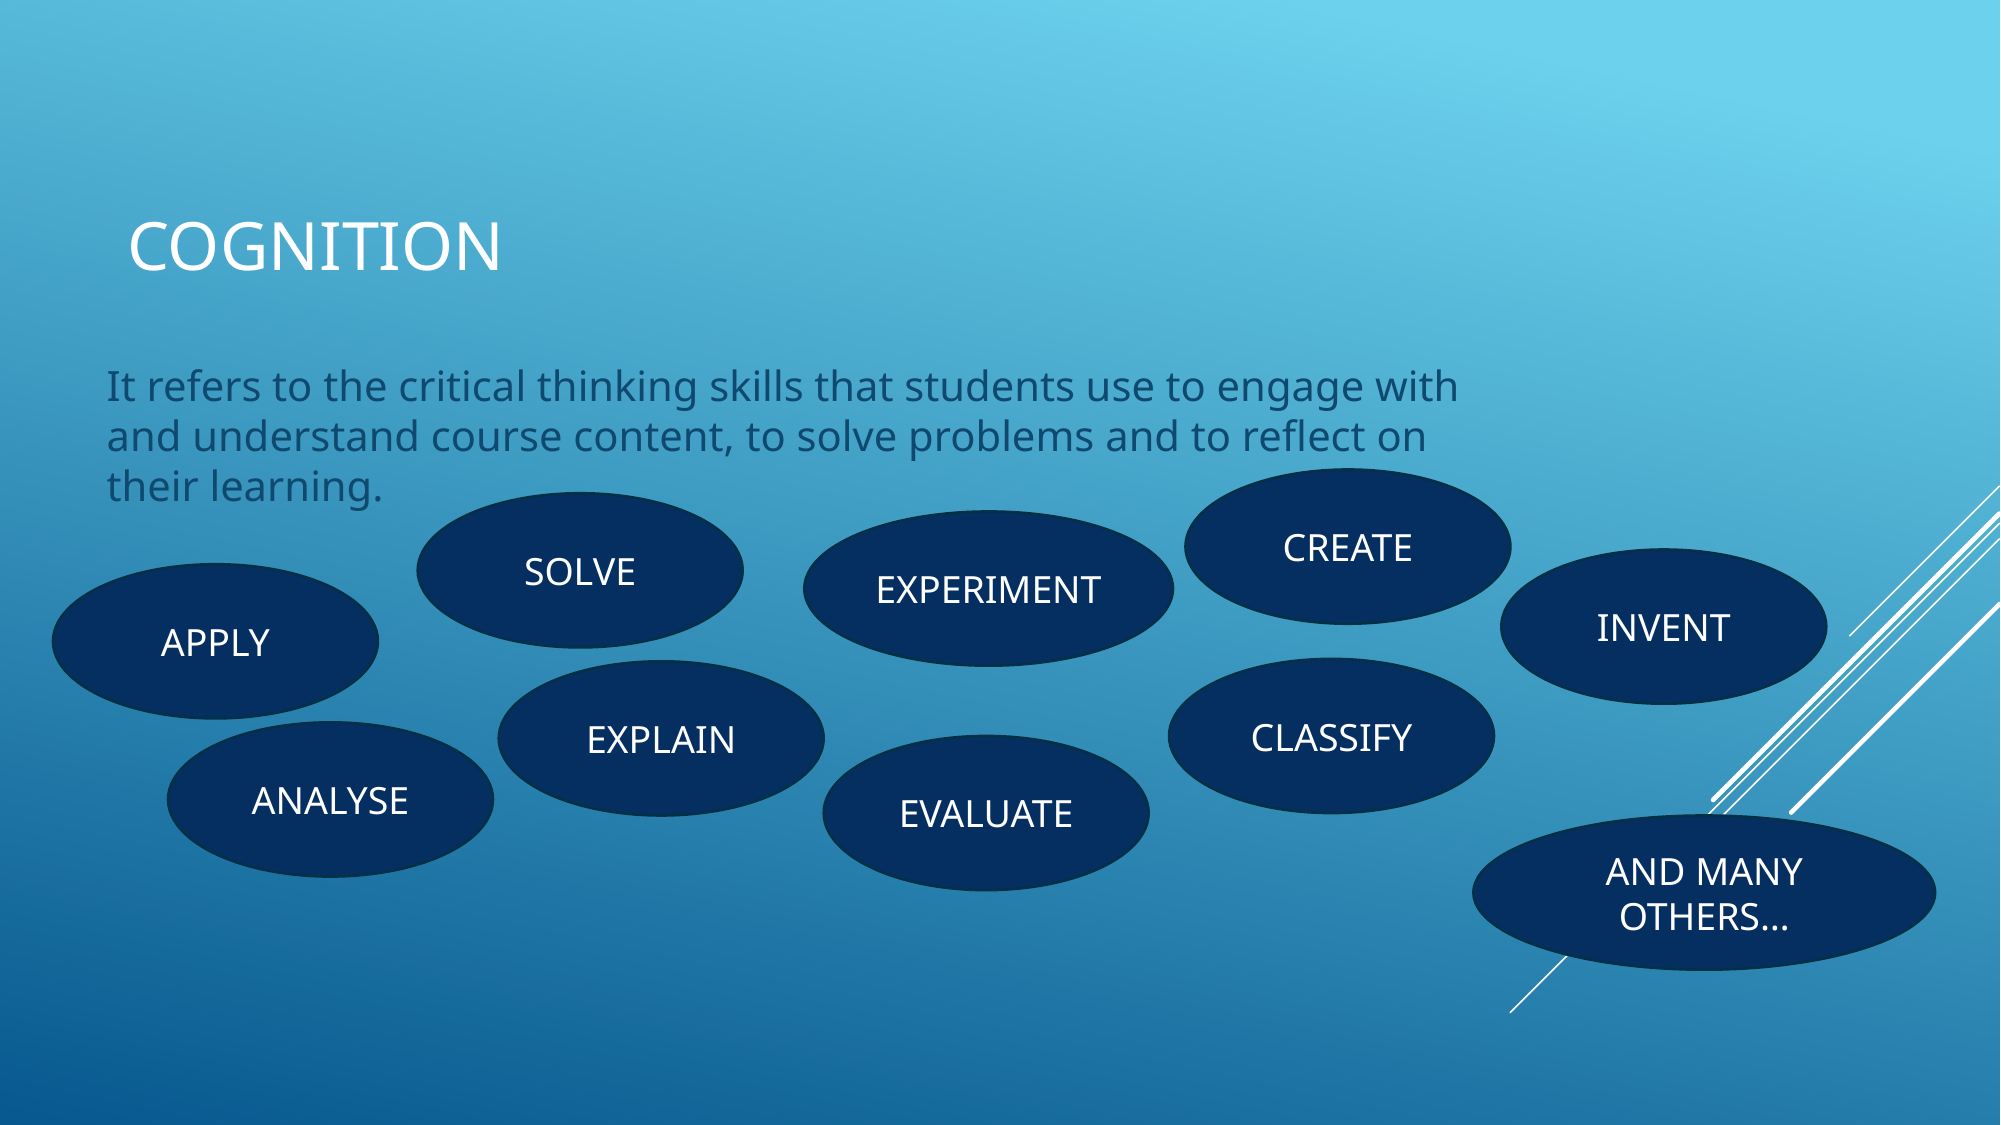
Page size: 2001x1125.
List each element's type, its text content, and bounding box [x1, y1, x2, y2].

text_box AND MANY OTHERS… [1472, 814, 1937, 971]
text_box EVALUATE [822, 734, 1150, 892]
text_box CLASSIFY [1167, 657, 1496, 815]
title cognition [112, 112, 1763, 375]
text_box EXPLAIN [497, 660, 825, 817]
list It refers to the critical thinking skills that students use to engage with and understand course content, to solve problems and to reflect on their learning. [91, 418, 1513, 1090]
text_box SOLVE [416, 491, 744, 649]
text_box APPLY [51, 562, 380, 720]
text_box INVENT [1500, 548, 1828, 705]
text_box EXPERIMENT [802, 510, 1175, 667]
text_box ANALYSE [166, 721, 495, 878]
text_box CREATE [1184, 468, 1512, 626]
